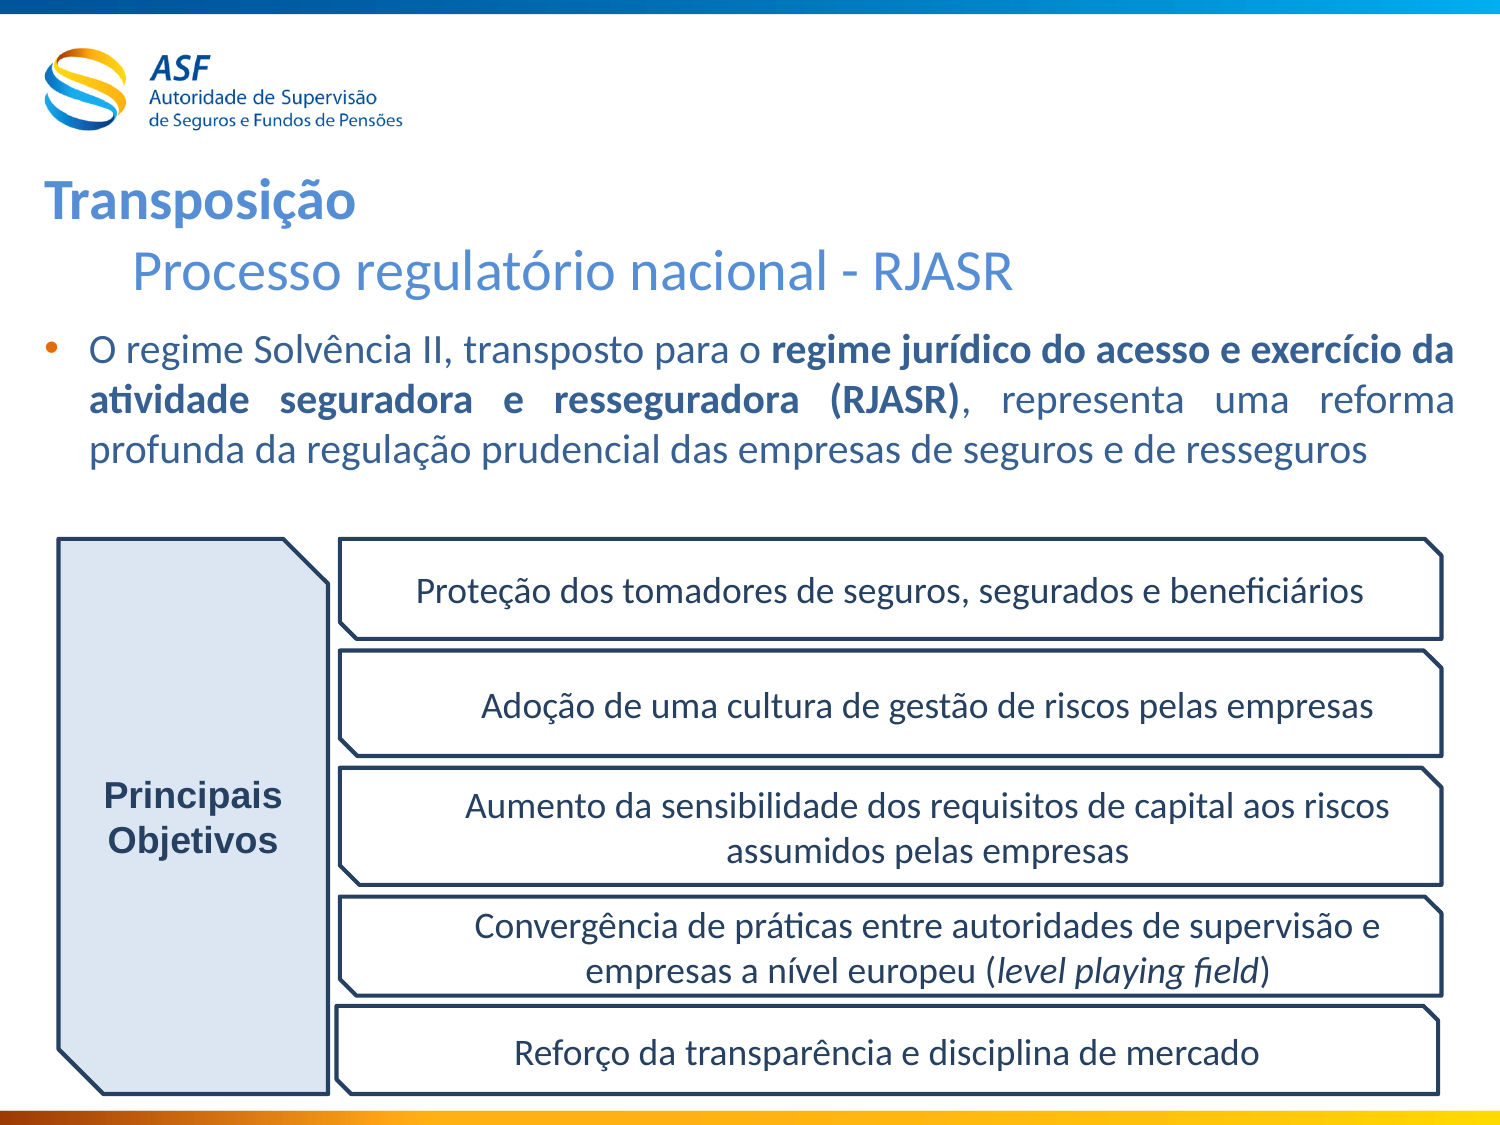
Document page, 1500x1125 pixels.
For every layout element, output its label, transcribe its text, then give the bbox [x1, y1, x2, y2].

text_box Adoção de uma cultura de gestão de riscos pelas empresas [337, 648, 1444, 759]
text_box Transposição Processo regulatório nacional - RJASR [29, 154, 1471, 293]
text_box Reforço da transparência e disciplina de mercado [334, 1003, 1441, 1097]
text_box Convergência de práticas entre autoridades de supervisão e empresas a nível europeu (level playing field) [337, 894, 1444, 998]
text_box Proteção dos tomadores de seguros, segurados e beneficiários [337, 536, 1444, 641]
text_box Aumento da sensibilidade dos requisitos de capital aos riscos assumidos pelas empresas [337, 765, 1444, 887]
list O regime Solvência II, transposto para o regime jurídico do acesso e exercício da atividade seguradora e resseguradora (RJASR), representa uma reforma profunda da regulação prudencial das empresas de seguros e de resseguros [29, 314, 1471, 1047]
text_box Principais Objetivos [56, 536, 331, 1097]
picture [0, 0, 1500, 1125]
